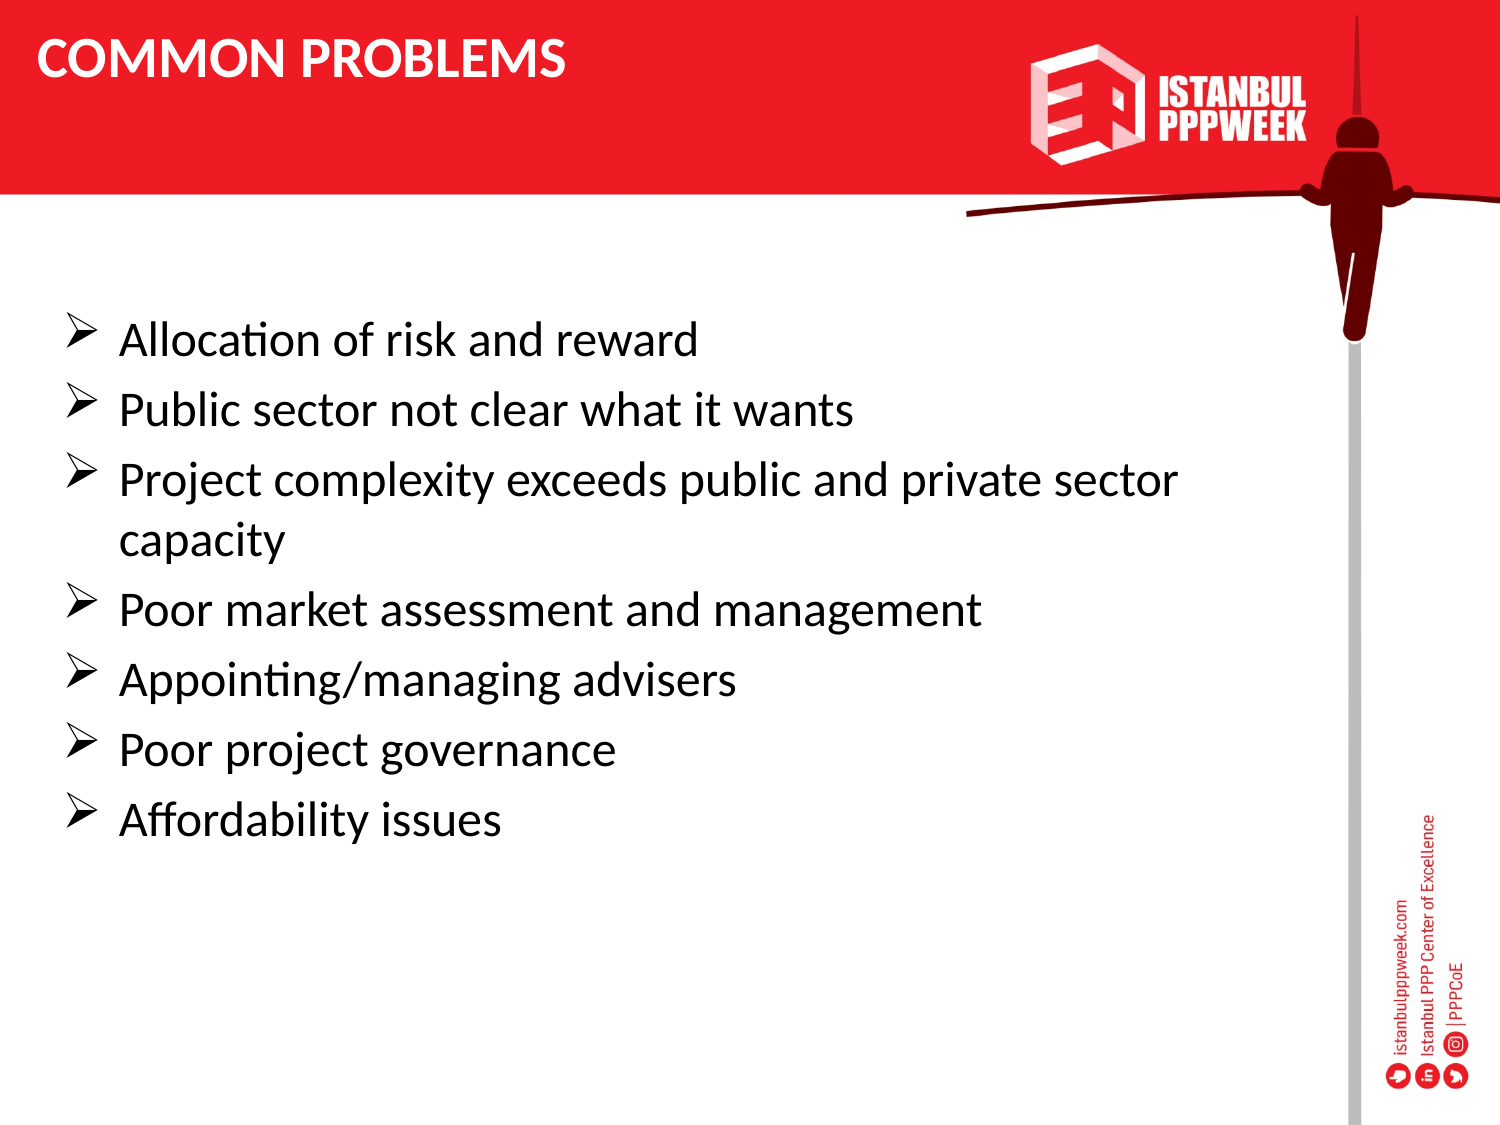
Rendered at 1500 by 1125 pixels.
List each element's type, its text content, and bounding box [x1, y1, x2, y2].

list [22, 203, 1316, 1083]
text_box COMMON PROBLEMS [22, 11, 1137, 97]
picture [0, 0, 1500, 1125]
text_box Allocation of risk and reward Public sector not clear what it wants Project complexity exceeds public and private sector capacity Poor market assessment and management Appointing/managing advisers Poor project governance Affordability issues [47, 228, 1341, 1108]
